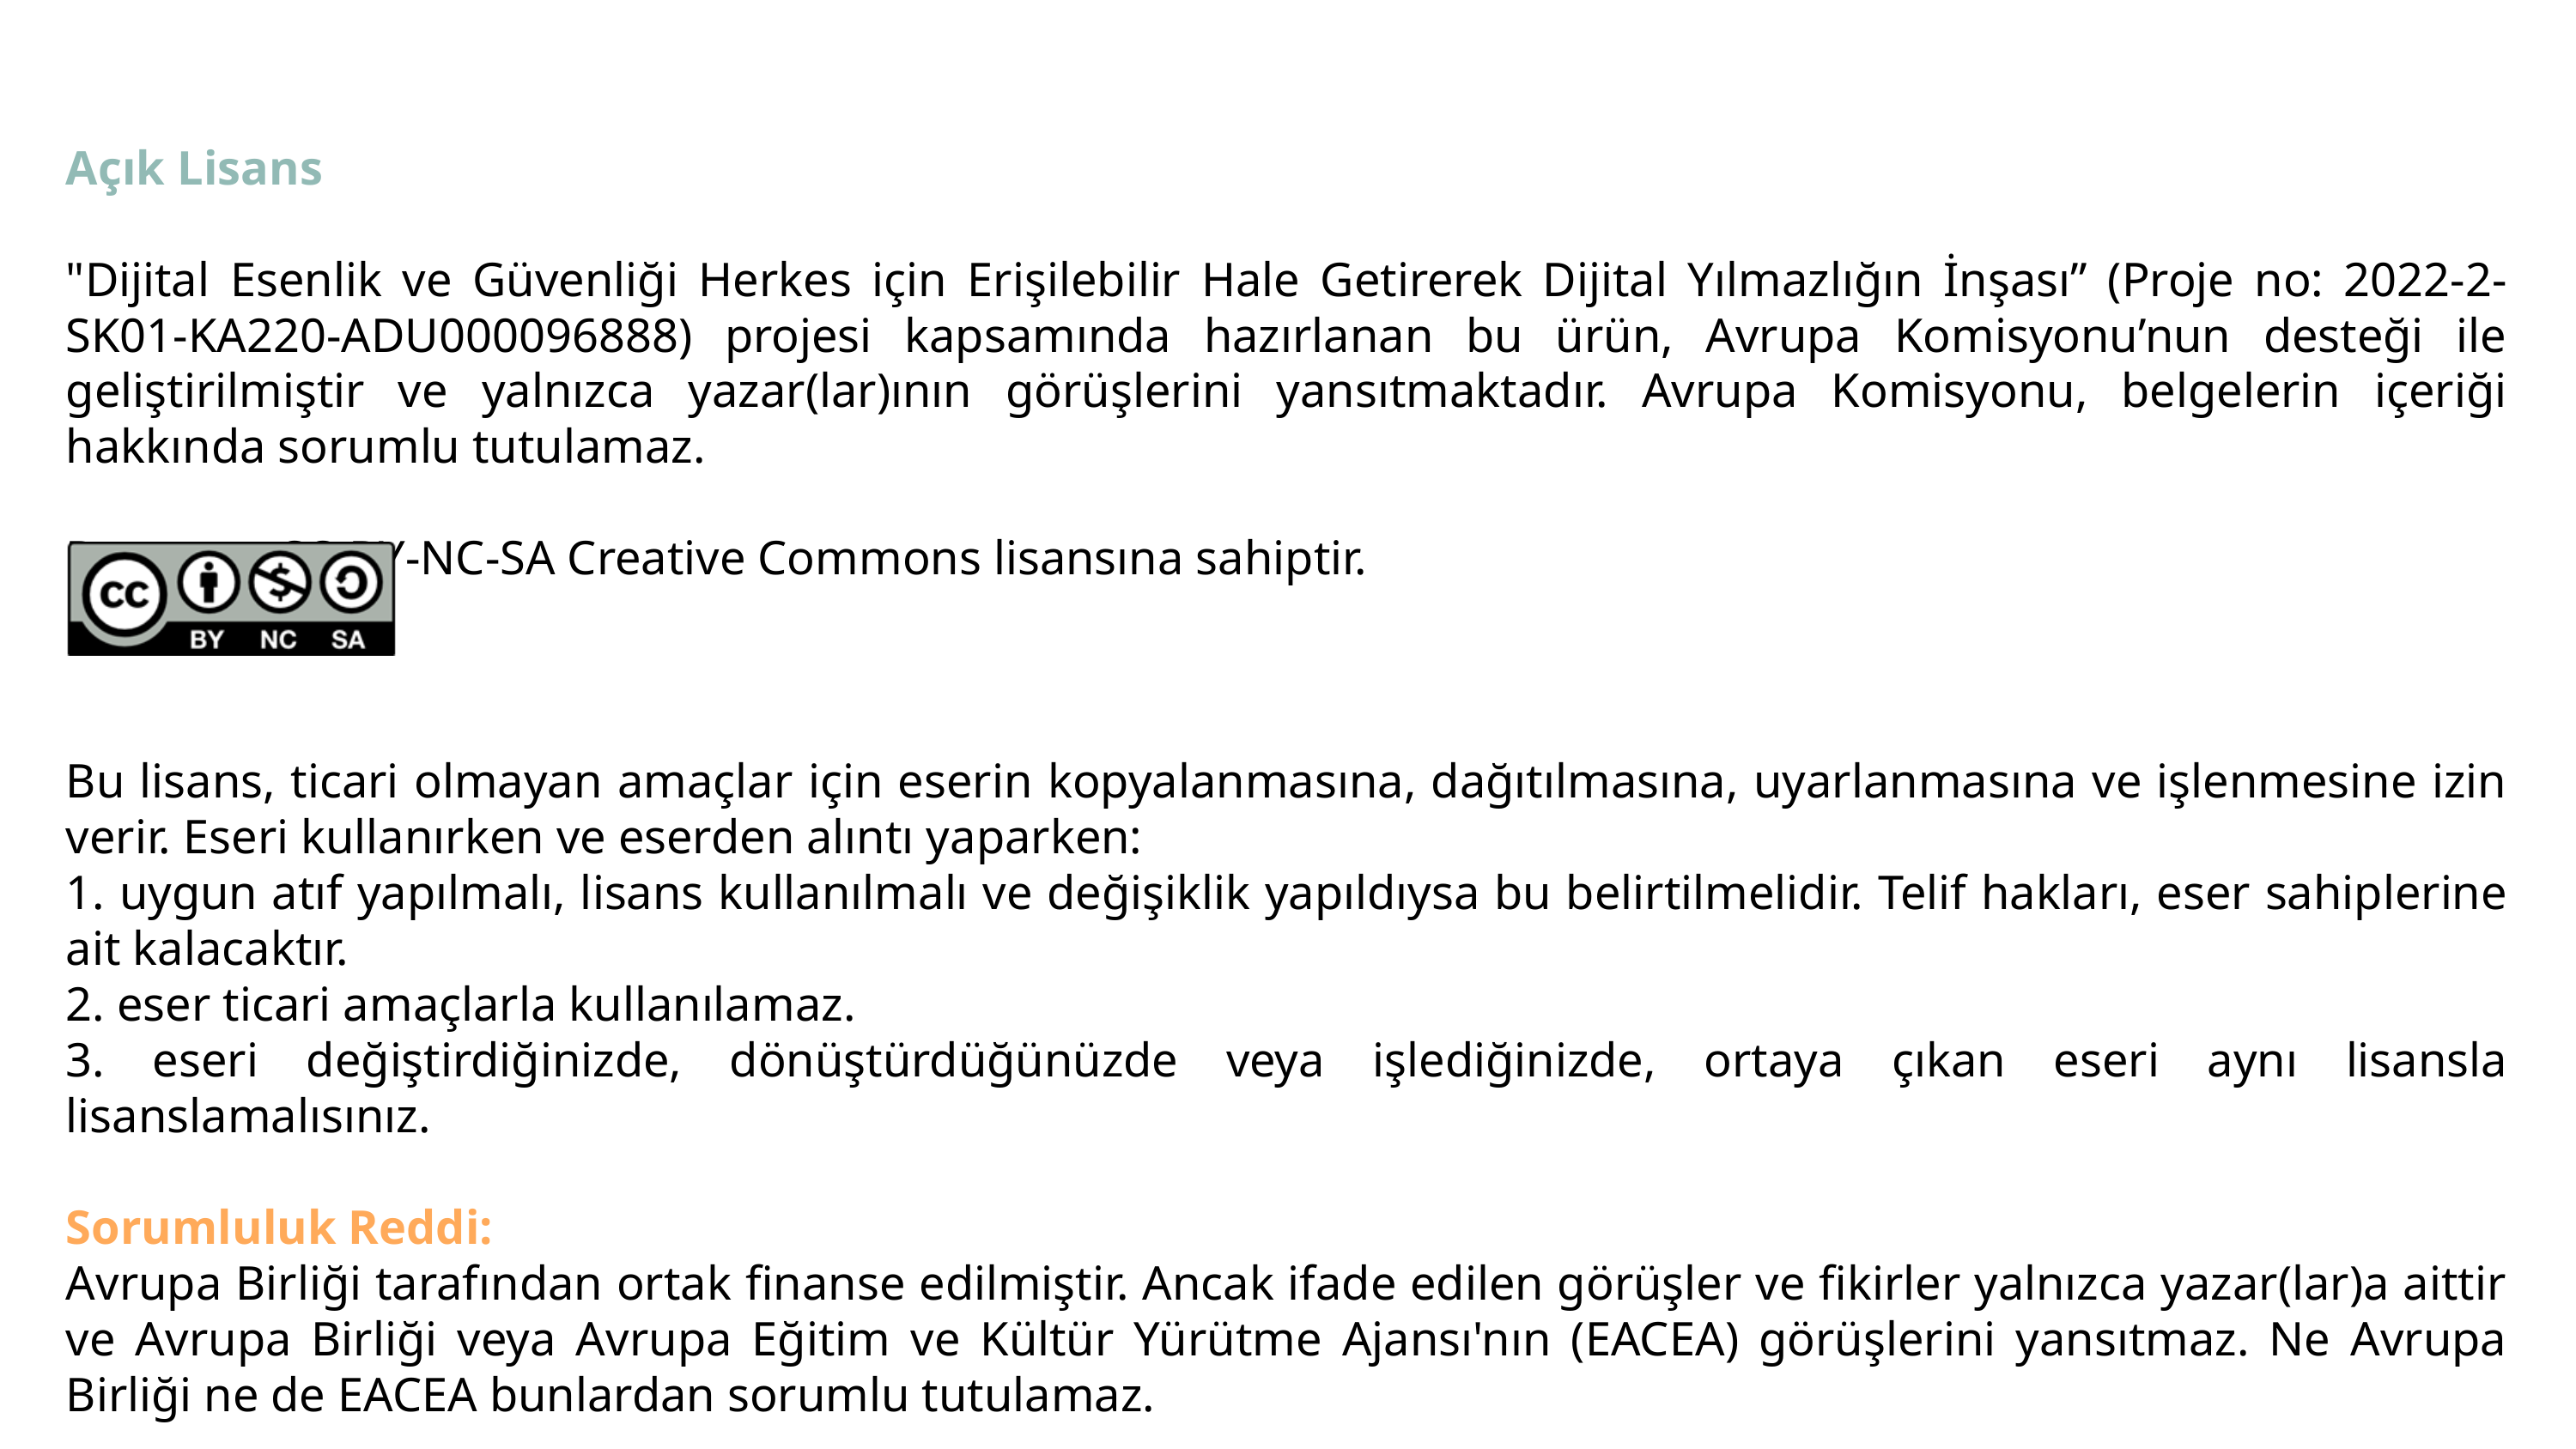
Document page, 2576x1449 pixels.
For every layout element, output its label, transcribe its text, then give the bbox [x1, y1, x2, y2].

text_box [65, 542, 397, 656]
text_box Açık Lisans "Dijital Esenlik ve Güvenliği Herkes için Erişilebilir Hale Getirerek Dijital Yılmazlığın İnşası” (Proje no: 2022-2-SK01-KA220-ADU000096888) projesi kapsamında hazırlanan bu ürün, Avrupa Komisyonu’nun desteği ile geliştirilmiştir ve yalnızca yazar(lar)ının görüşlerini yansıtmaktadır. Avrupa Komisyonu, belgelerin içeriği hakkında sorumlu tutulamaz. Bu yayın, CC-BY-NC-SA Creative Commons lisansına sahiptir. Bu lisans, ticari olmayan amaçlar için eserin kopyalanmasına, dağıtılmasına, uyarlanmasına ve işlenmesine izin verir. Eseri kullanırken ve eserden alıntı yaparken: 1. uygun atıf yapılmalı, lisans kullanılmalı ve değişiklik yapıldıysa bu belirtilmelidir. Telif hakları, eser sahiplerine ait kalacaktır. 2. eser ticari amaçlarla kullanılamaz. 3. eseri değiştirdiğinizde, dönüştürdüğünüzde veya işlediğinizde, ortaya çıkan eseri aynı lisansla lisanslamalısınız. Sorumluluk Reddi: Avrupa Birliği tarafından ortak finanse edilmiştir. Ancak ifade edilen görüşler ve fikirler yalnızca yazar(lar)a aittir ve Avrupa Birliği veya Avrupa Eğitim ve Kültür Yürütme Ajansı'nın (EACEA) görüşlerini yansıtmaz. Ne Avrupa Birliği ne de EACEA bunlardan sorumlu tutulamaz. [65, 137, 2511, 1421]
